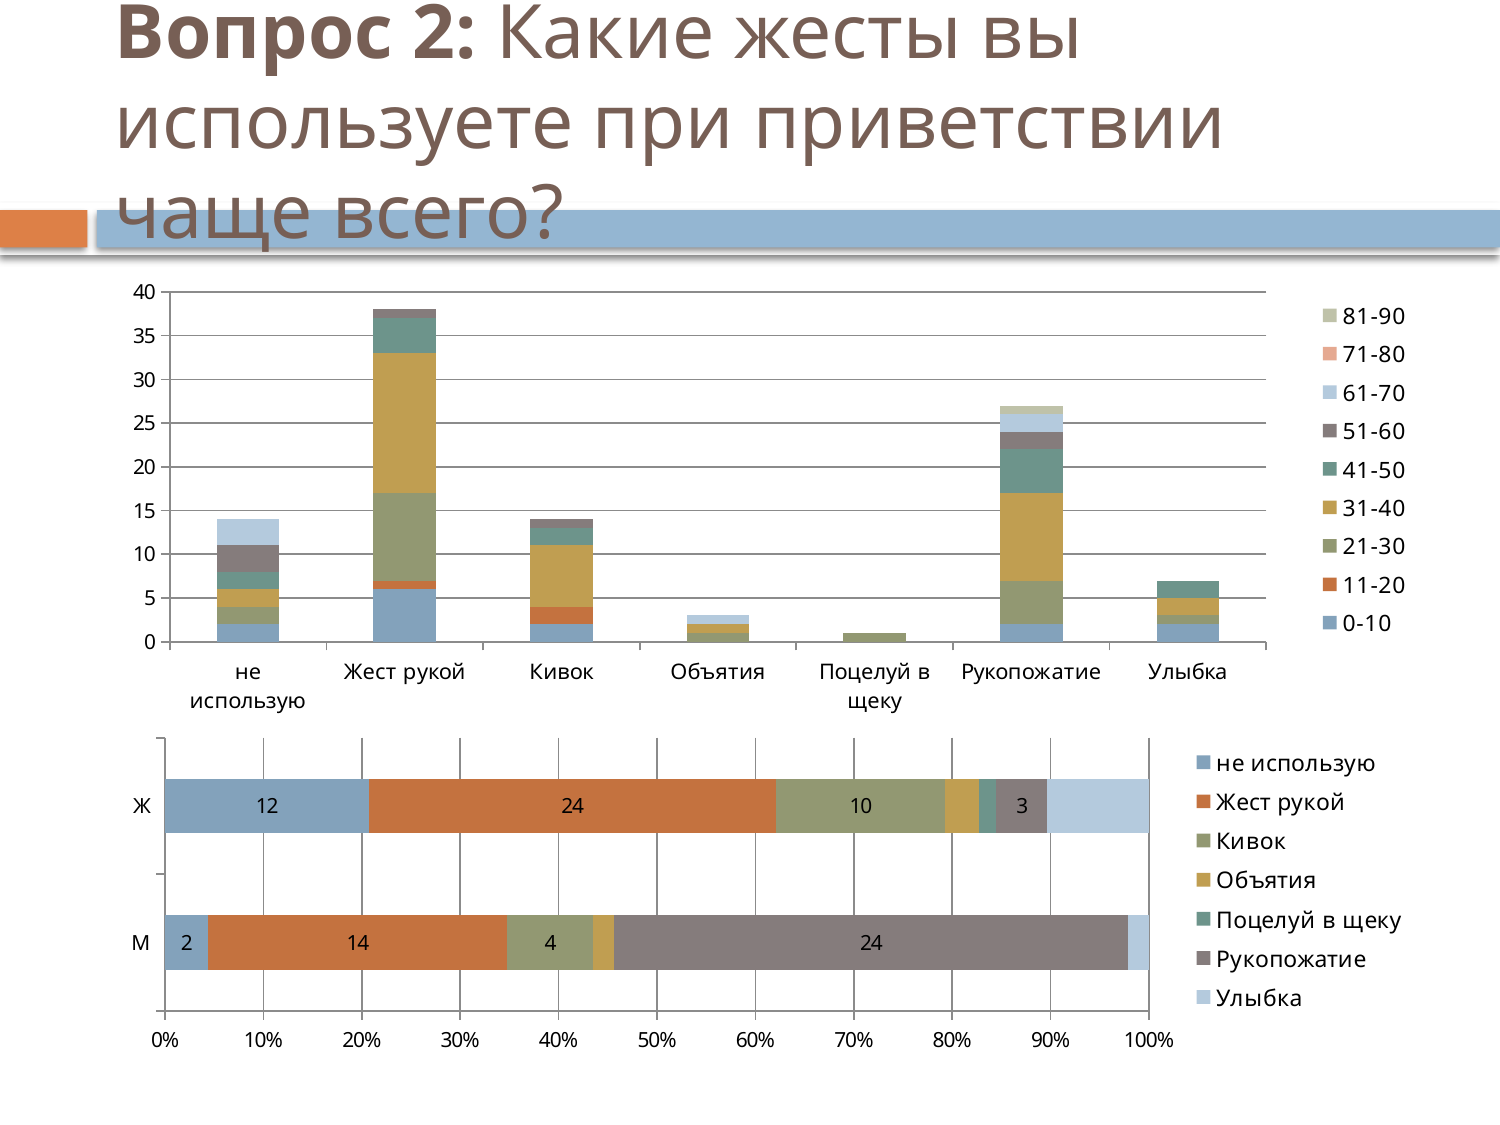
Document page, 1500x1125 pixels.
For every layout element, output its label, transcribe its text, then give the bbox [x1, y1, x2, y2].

chart [105, 269, 1454, 1079]
title Вопрос 2: Какие жесты вы используете при приветствии чаще всего? [99, 37, 1438, 200]
